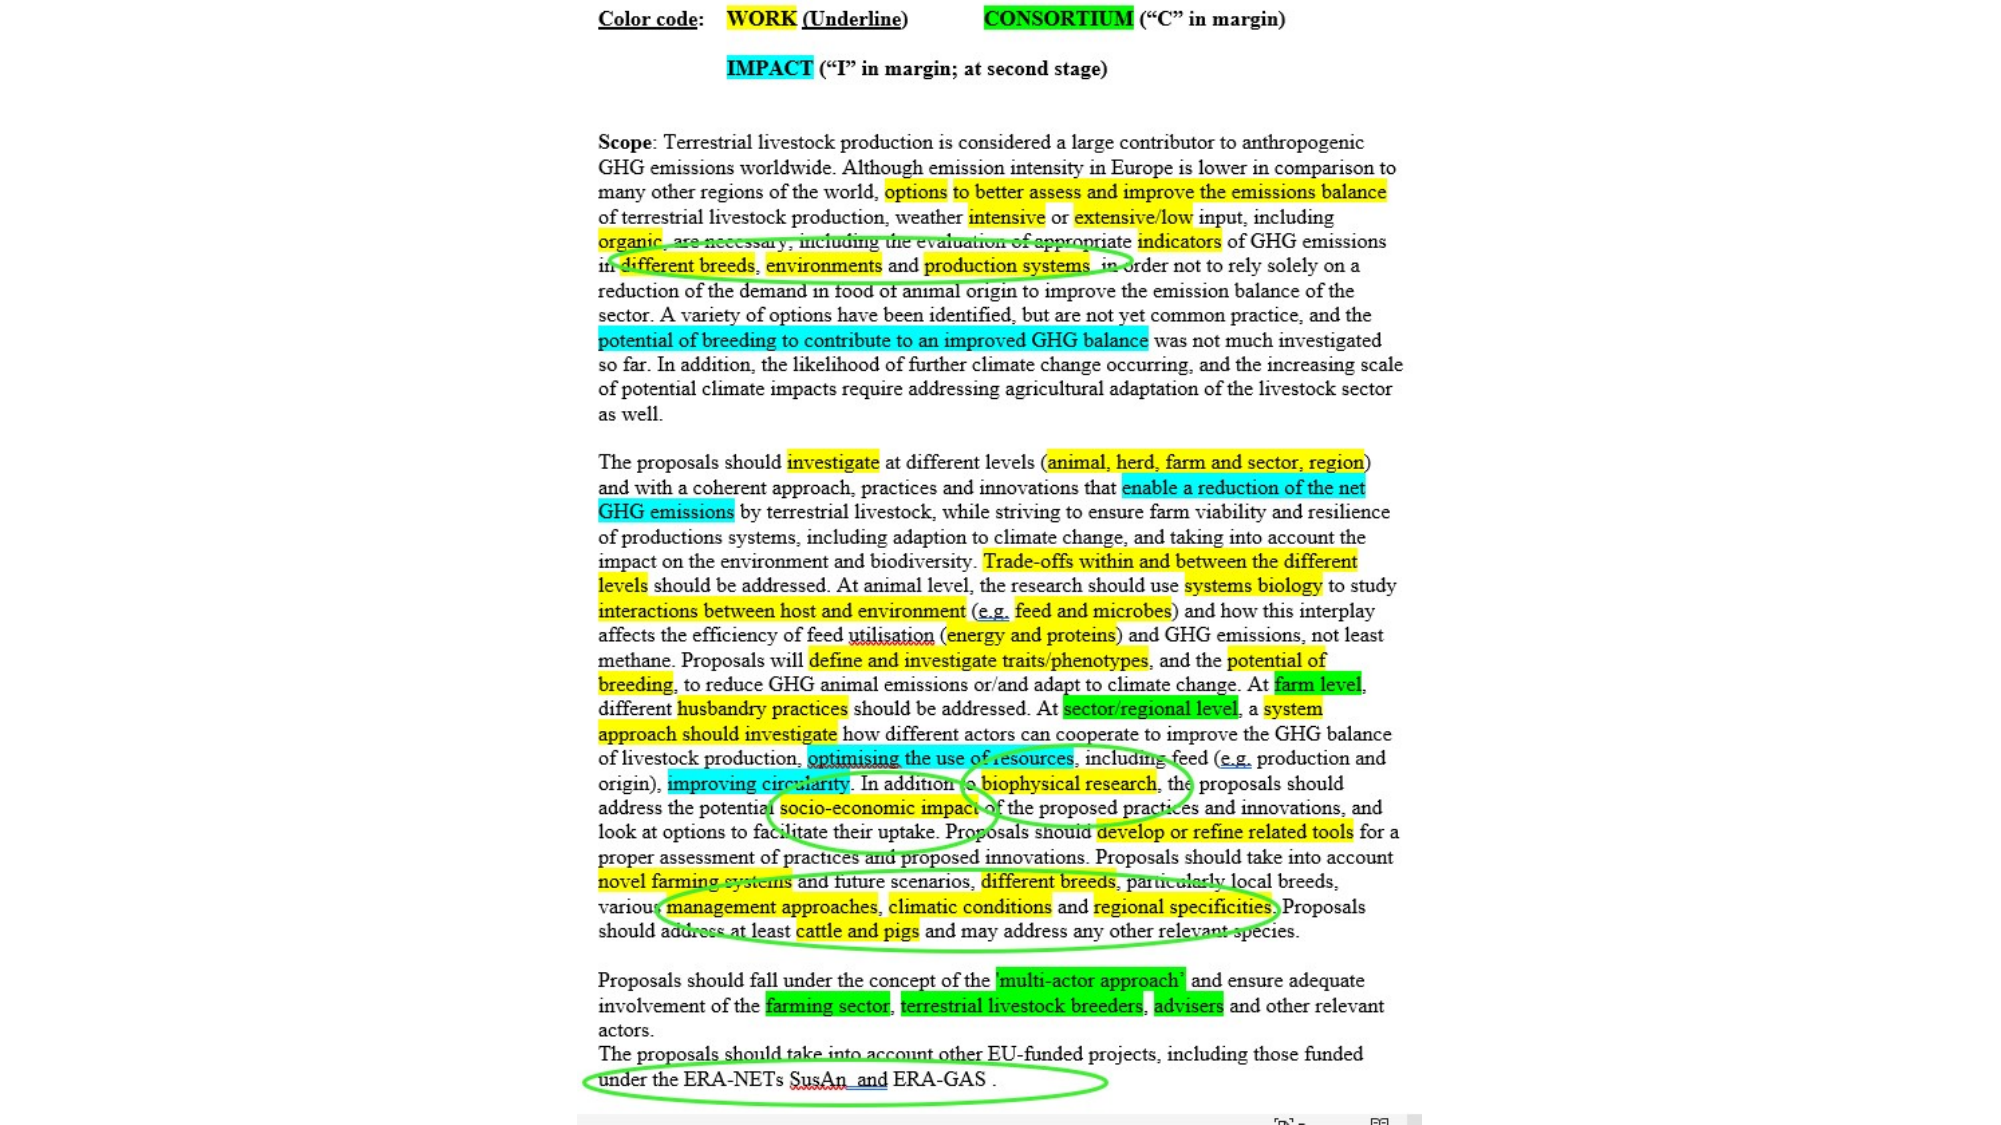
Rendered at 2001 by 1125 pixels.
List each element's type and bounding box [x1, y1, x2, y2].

picture [577, 0, 1423, 1125]
